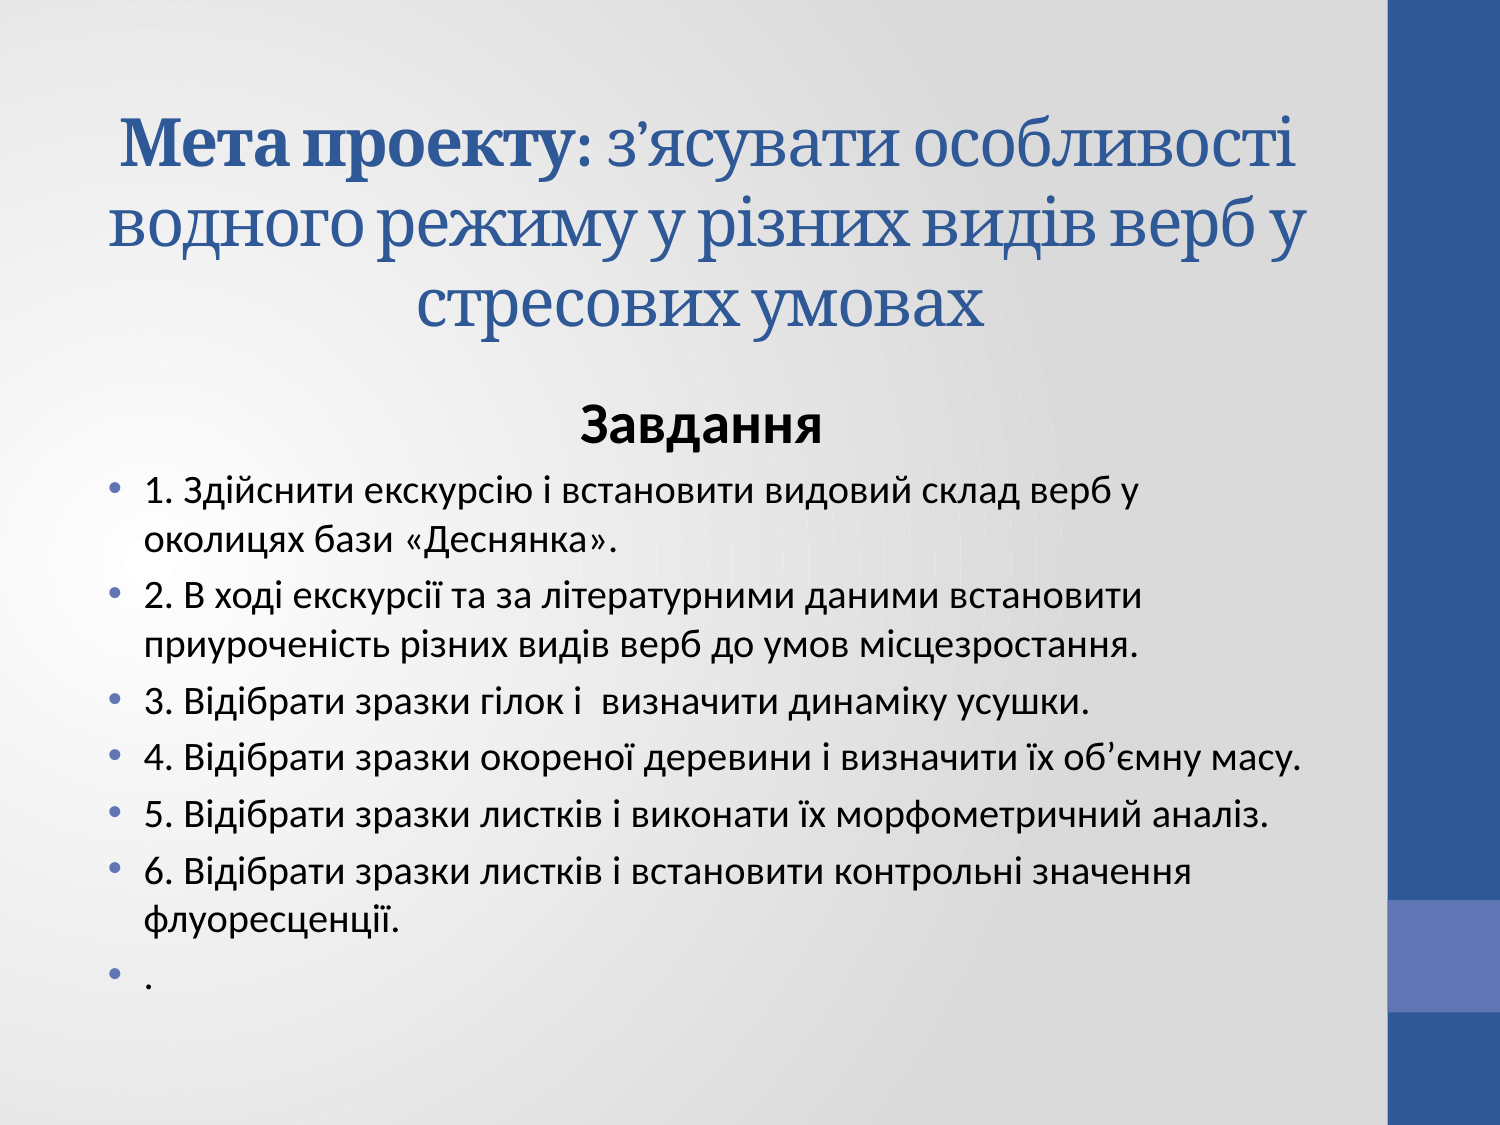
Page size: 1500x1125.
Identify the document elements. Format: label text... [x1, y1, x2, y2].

title Мета проекту: з’ясувати особливості водного режиму у різних видів верб у стресових умовах [82, 35, 1332, 446]
list Завдання 1. Здійснити екскурсію і встановити видовий склад верб у околицях бази «Деснянка». 2. В ході екскурсії та за літературними даними встановити приуроченість різних видів верб до умов місцезростання. 3. Відібрати зразки гілок і визначити динаміку усушки. 4. Відібрати зразки окореної деревини і визначити їх об’ємну масу. 5. Відібрати зразки листків і виконати їх морфометричний аналіз. 6. Відібрати зразки листків і встановити контрольні значення флуоресценції. . [74, 316, 1326, 1051]
